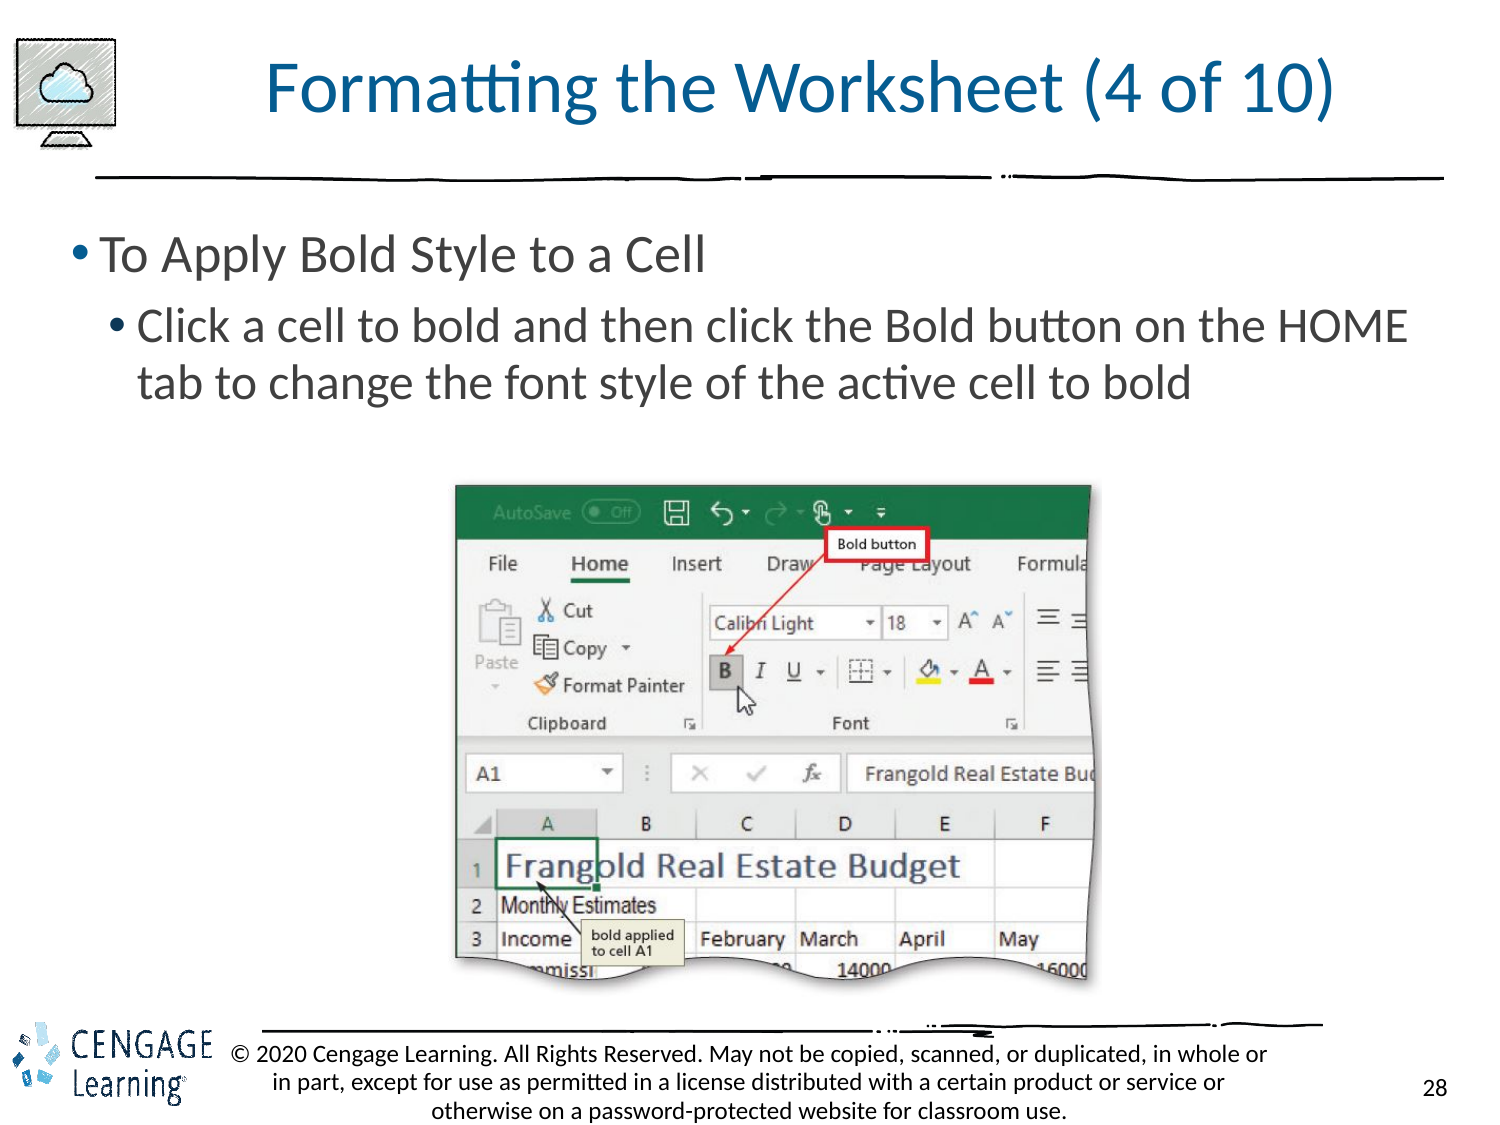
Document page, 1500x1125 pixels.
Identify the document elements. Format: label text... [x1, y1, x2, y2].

title Formatting the Worksheet (4 of 10) [127, 12, 1478, 167]
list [447, 466, 1102, 997]
picture [95, 174, 1444, 182]
picture [262, 1022, 1323, 1038]
list To Apply Bold Style to a Cell Click a cell to bold and then click the Bold button on the HOME tab to change the font style of the active cell to bold [70, 222, 1421, 425]
picture [12, 1022, 212, 1106]
picture [13, 36, 117, 151]
